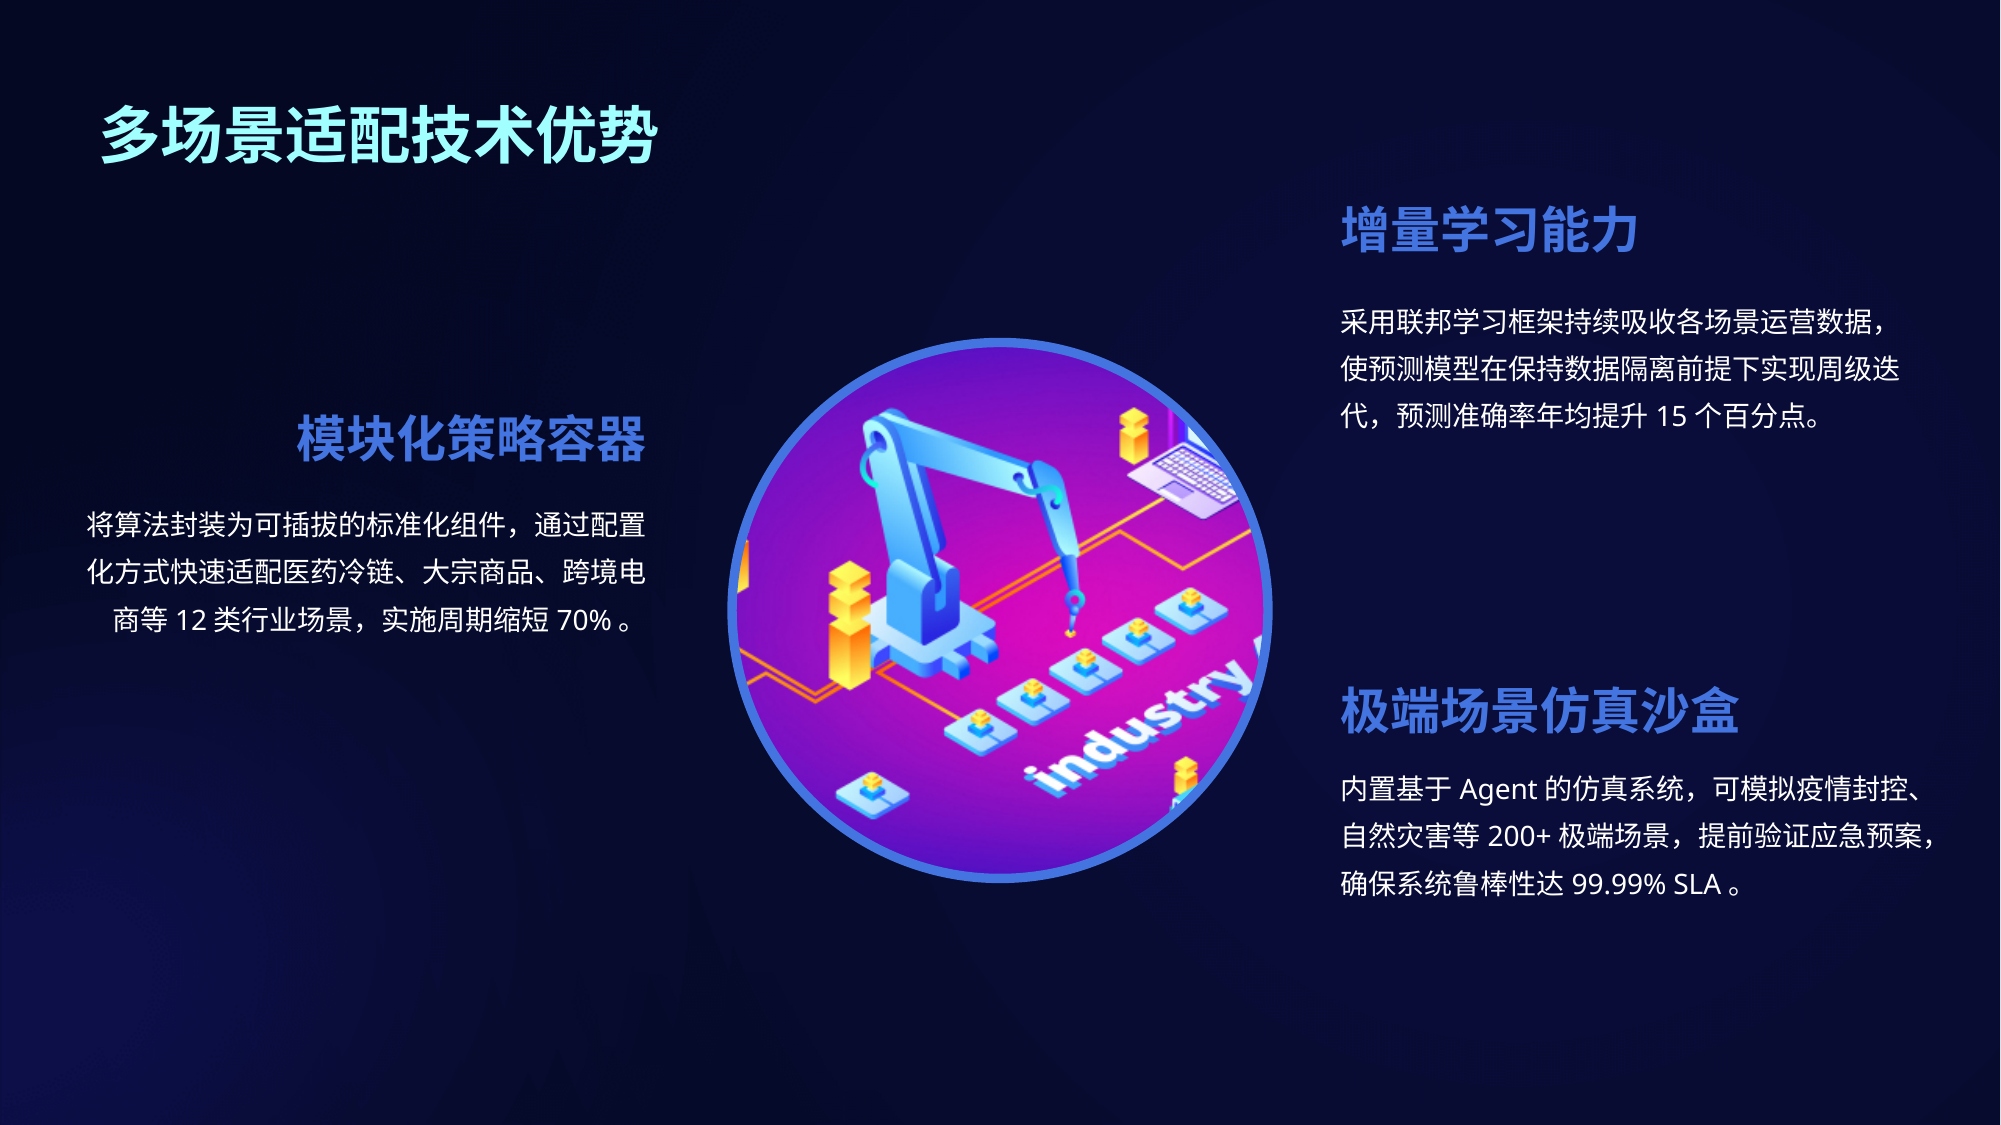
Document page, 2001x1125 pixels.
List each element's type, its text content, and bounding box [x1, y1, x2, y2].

text_box 多场景适配技术优势 [78, 43, 1922, 194]
text_box 内置基于Agent的仿真系统，可模拟疫情封控、自然灾害等200+极端场景，提前验证应急预案，确保系统鲁棒性达99.99% SLA。 [1322, 748, 1945, 1077]
text_box 将算法封装为可插拔的标准化组件，通过配置化方式快速适配医药冷链、大宗商品、跨境电商等12类行业场景，实施周期缩短70%。 [65, 484, 666, 832]
text_box 采用联邦学习框架持续吸收各场景运营数据，使预测模型在保持数据隔离前提下实现周级迭代，预测准确率年均提升15个百分点。 [1322, 281, 1945, 605]
picture [0, 0, 2001, 1125]
text_box 模块化策略容器 [121, 378, 666, 484]
text_box 增量学习能力 [1322, 194, 1866, 283]
text_box 极端场景仿真沙盒 [1322, 659, 1866, 748]
